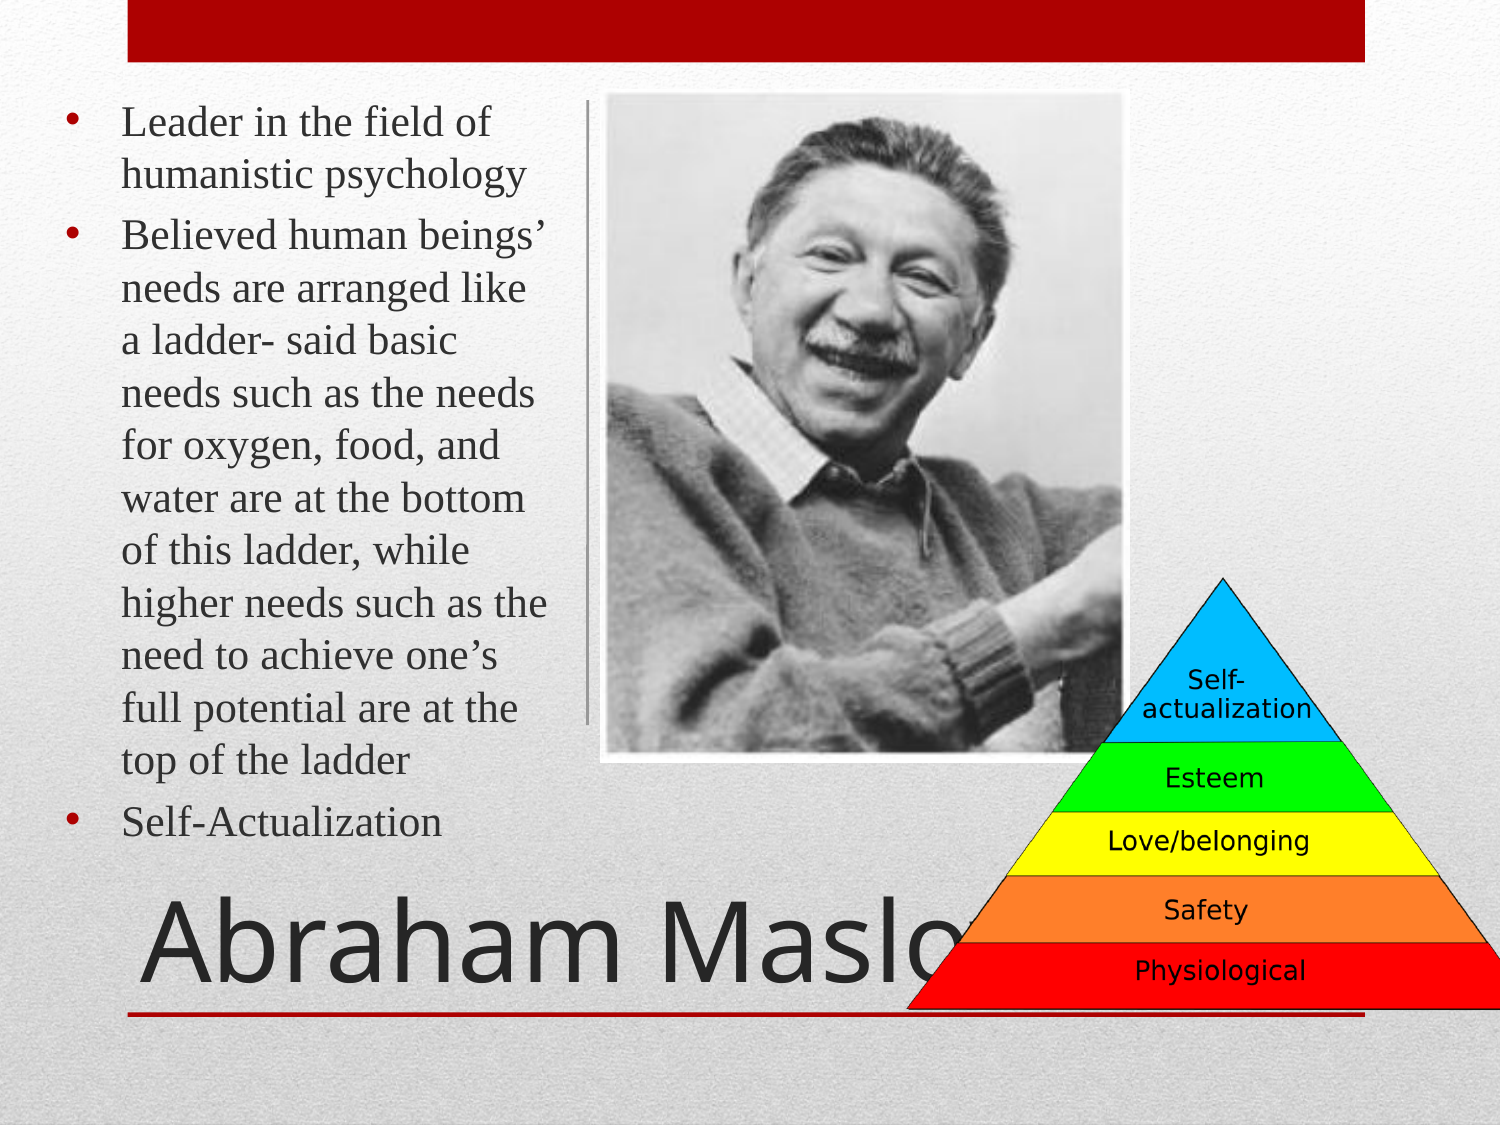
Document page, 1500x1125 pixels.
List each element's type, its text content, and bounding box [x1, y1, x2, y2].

picture [599, 89, 1500, 1043]
title Abraham Maslow [125, 750, 869, 1013]
list Leader in the field of humanistic psychology Believed human beings’ needs are arranged like a ladder- said basic needs such as the needs for oxygen, food, and water are at the bottom of this ladder, while higher needs such as the need to achieve one’s full potential are at the top of the ladder Self-Actualization [50, 75, 564, 863]
